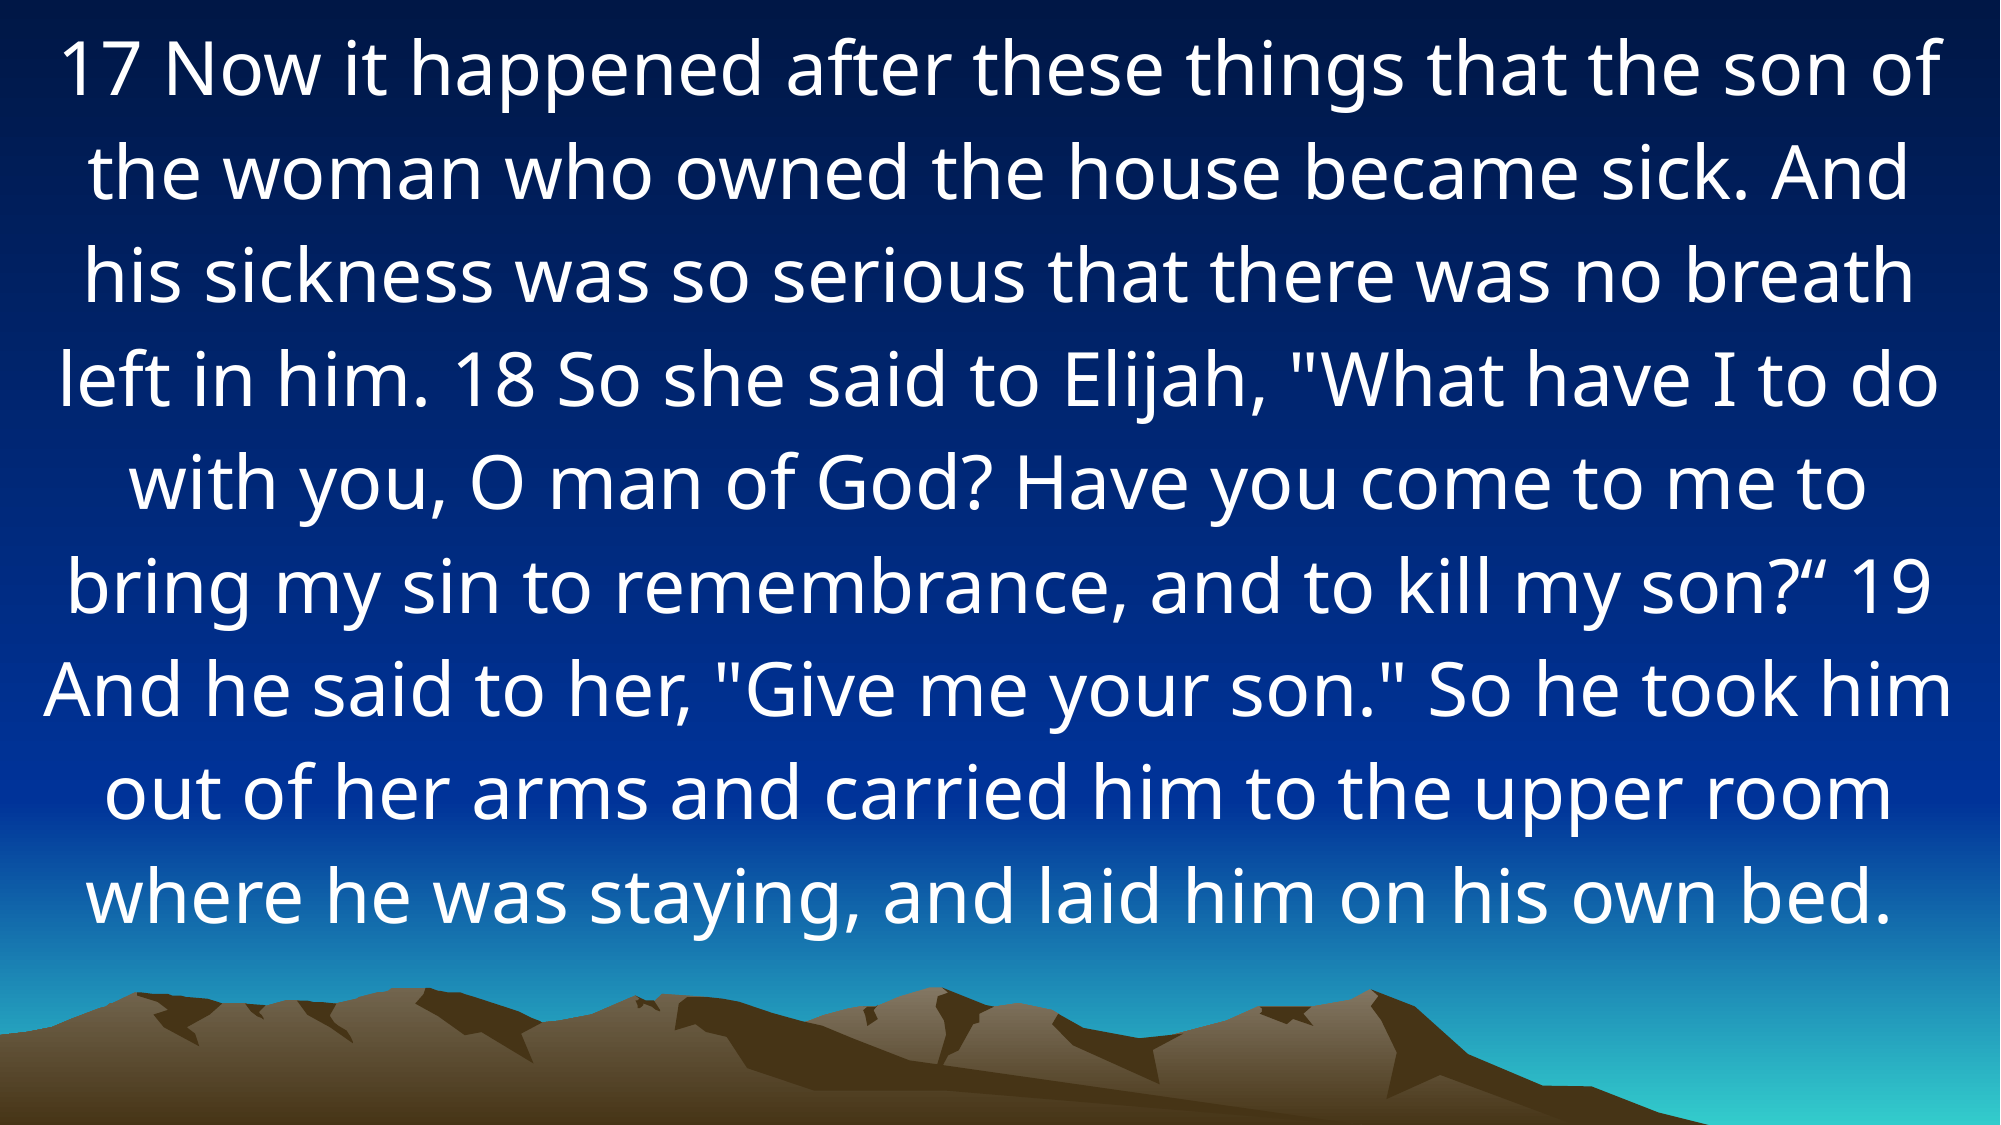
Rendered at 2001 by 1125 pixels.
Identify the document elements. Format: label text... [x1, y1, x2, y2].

text_box 17 Now it happened after these things that the son of the woman who owned the house became sick. And his sickness was so serious that there was no breath left in him. 18 So she said to Elijah, "What have I to do with you, O man of God? Have you come to me to bring my sin to remembrance, and to kill my son?“ 19 And he said to her, "Give me your son." So he took him out of her arms and carried him to the upper room where he was staying, and laid him on his own bed. [24, 0, 1975, 825]
